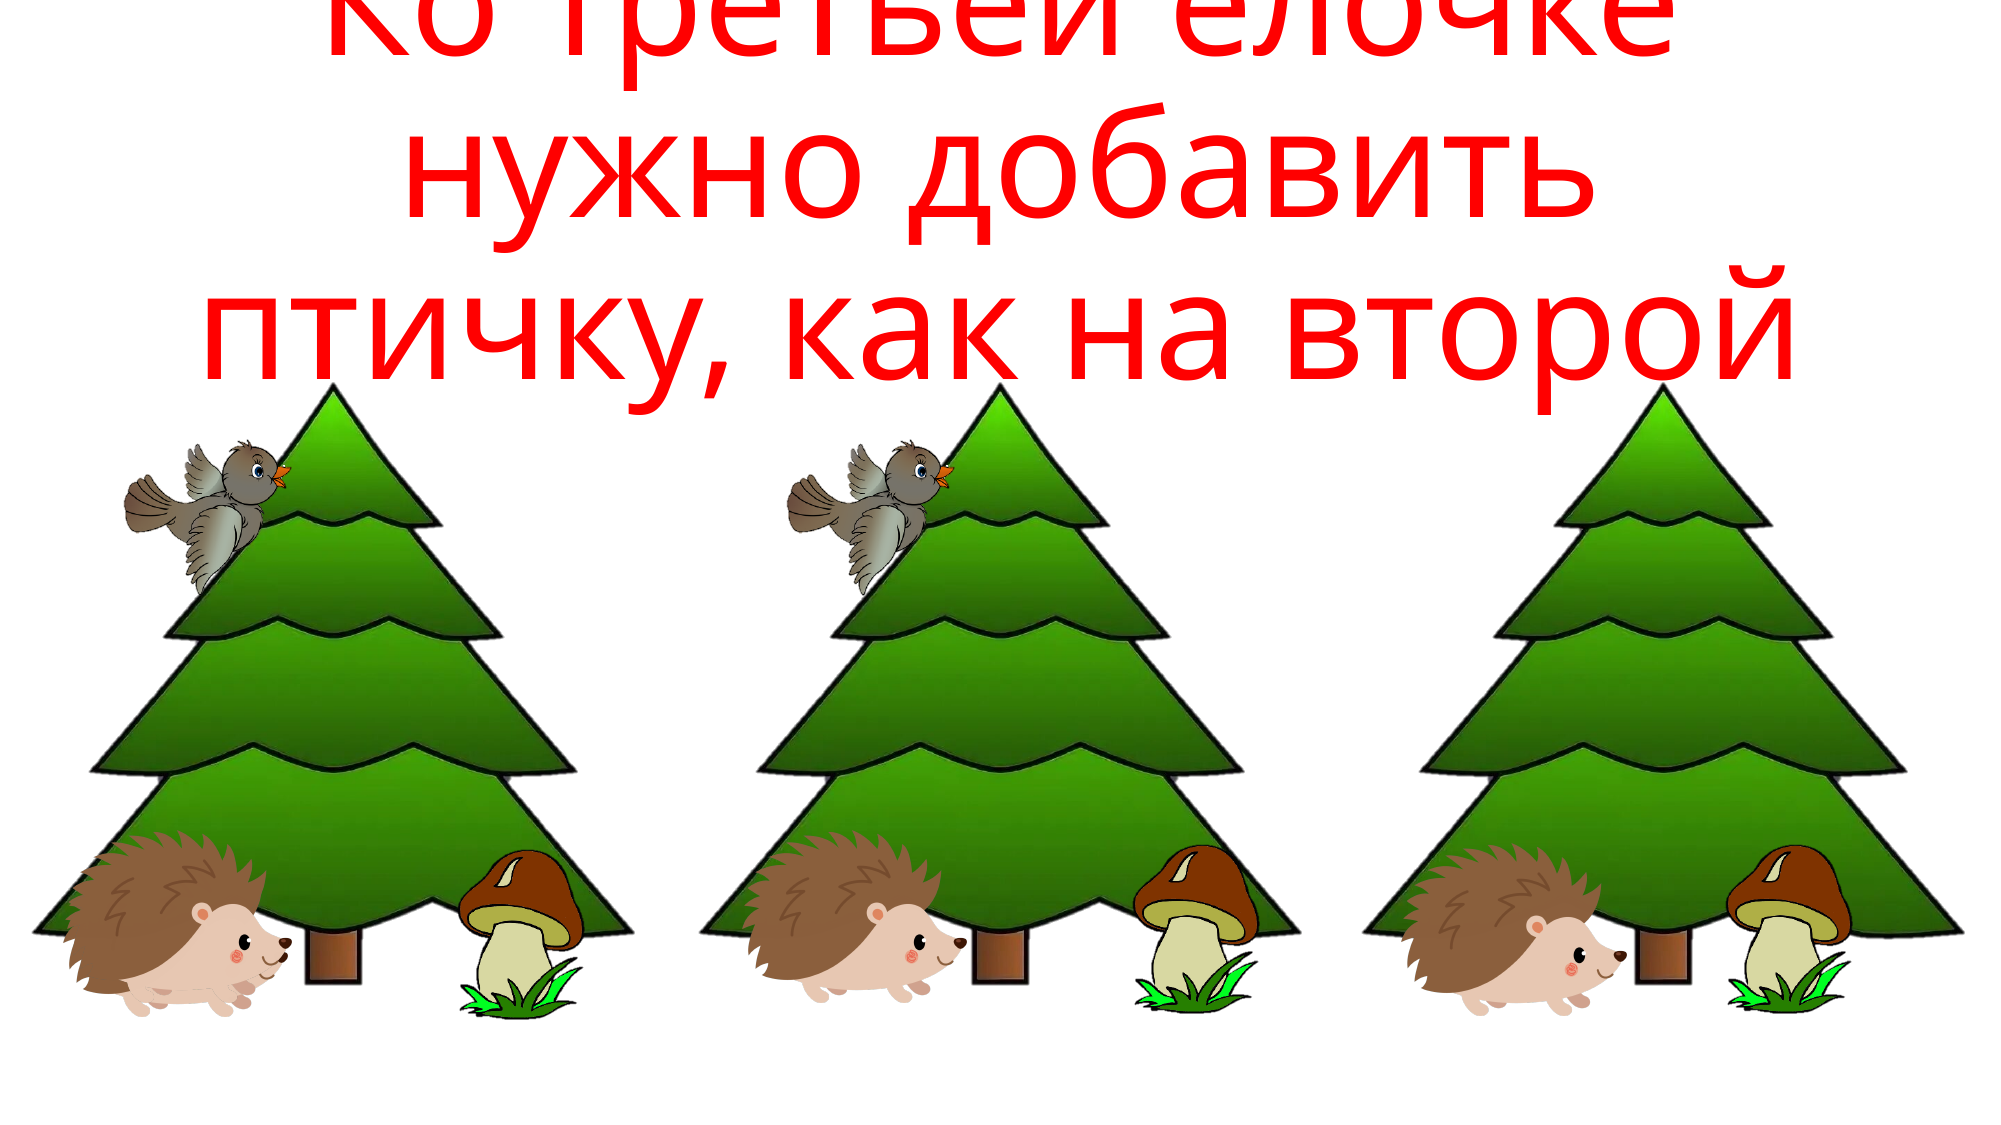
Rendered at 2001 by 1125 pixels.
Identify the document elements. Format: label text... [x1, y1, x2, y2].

picture [0, 351, 666, 1022]
picture [667, 351, 1996, 1017]
title Ко третьей елочке нужно добавить птичку, как на второй [137, 59, 1863, 278]
